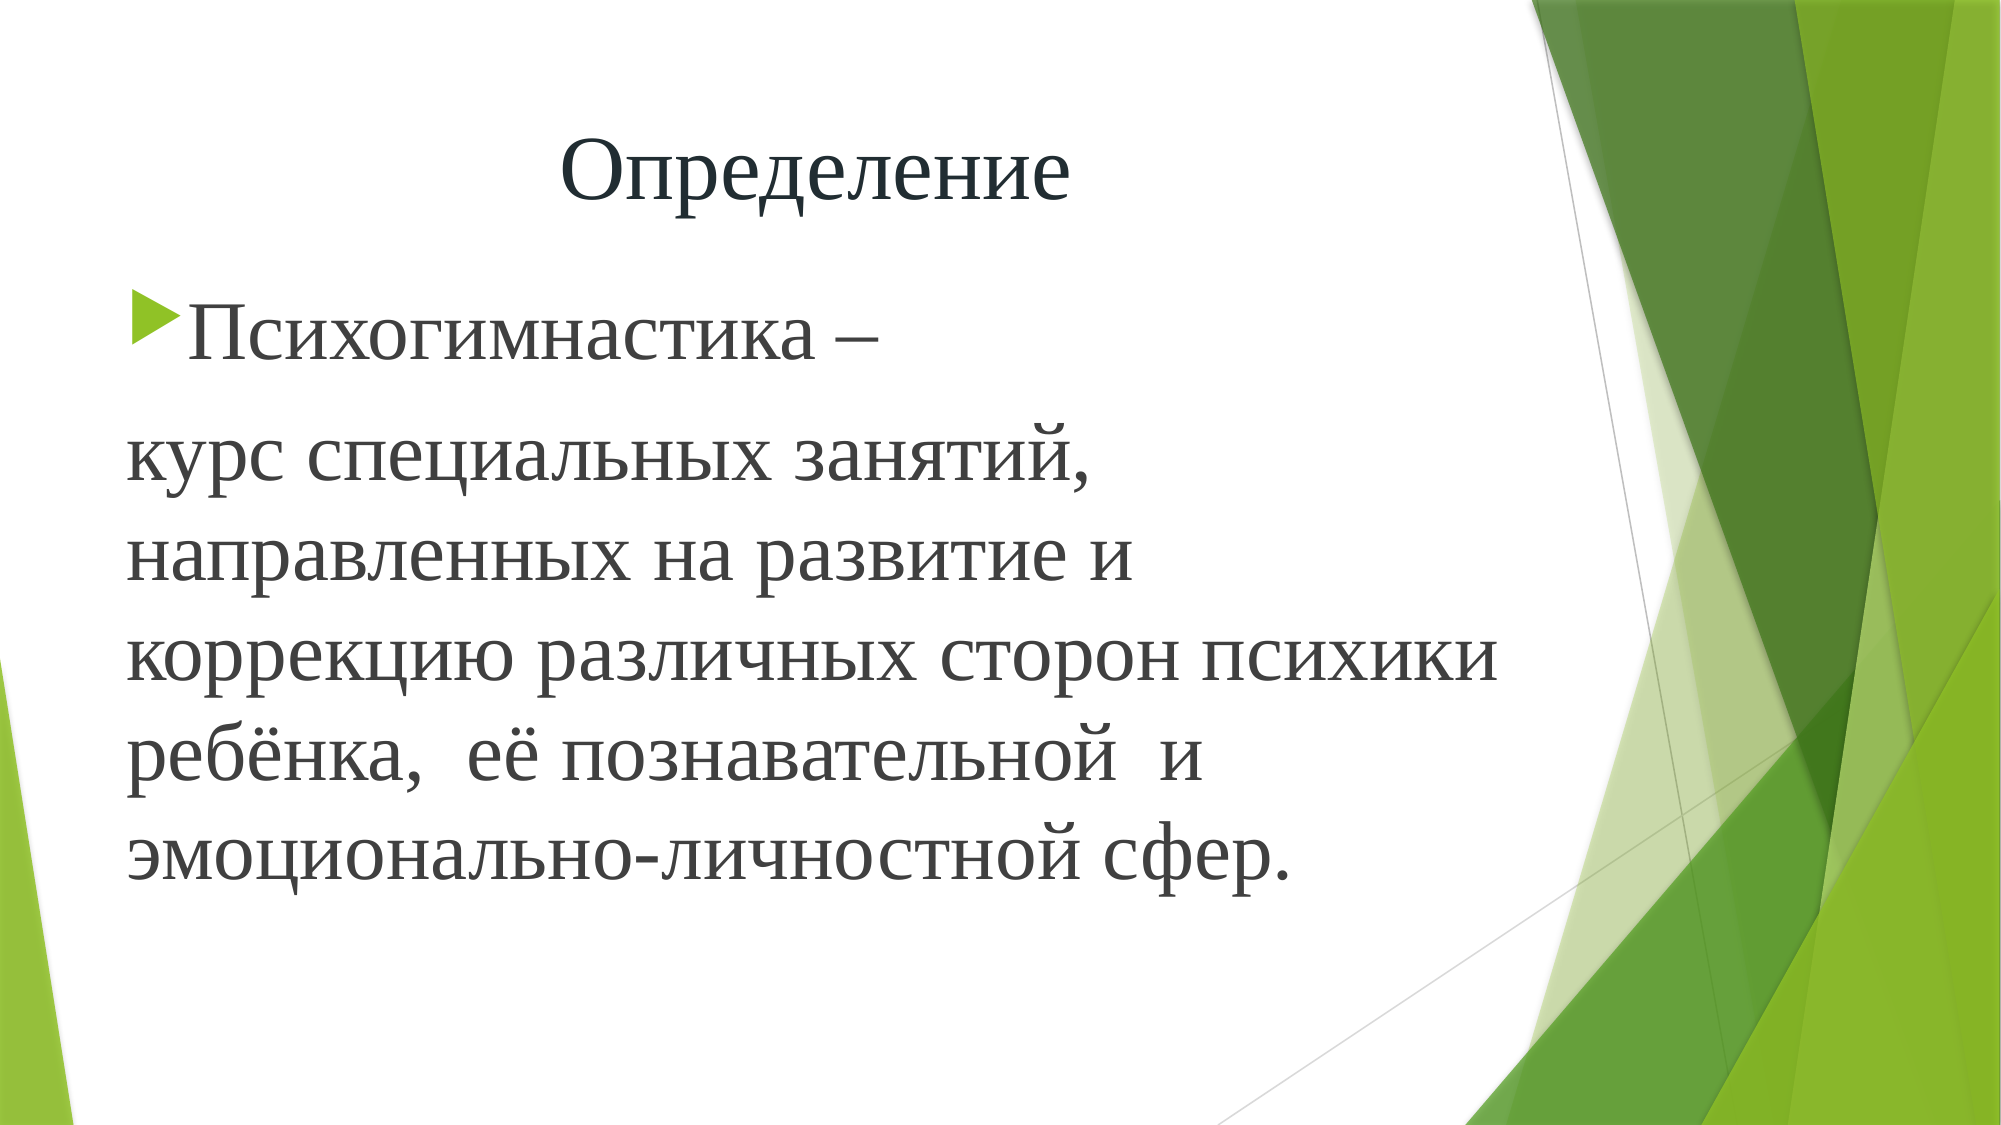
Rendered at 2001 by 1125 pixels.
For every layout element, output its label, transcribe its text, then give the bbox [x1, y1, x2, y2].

list Психогимнастика – курс специальных занятий, направленных на развитие и коррекцию различных сторон психики ребёнка, её познавательной и эмоционально-личностной сфер. [111, 268, 1522, 992]
title Определение [111, 99, 1522, 223]
